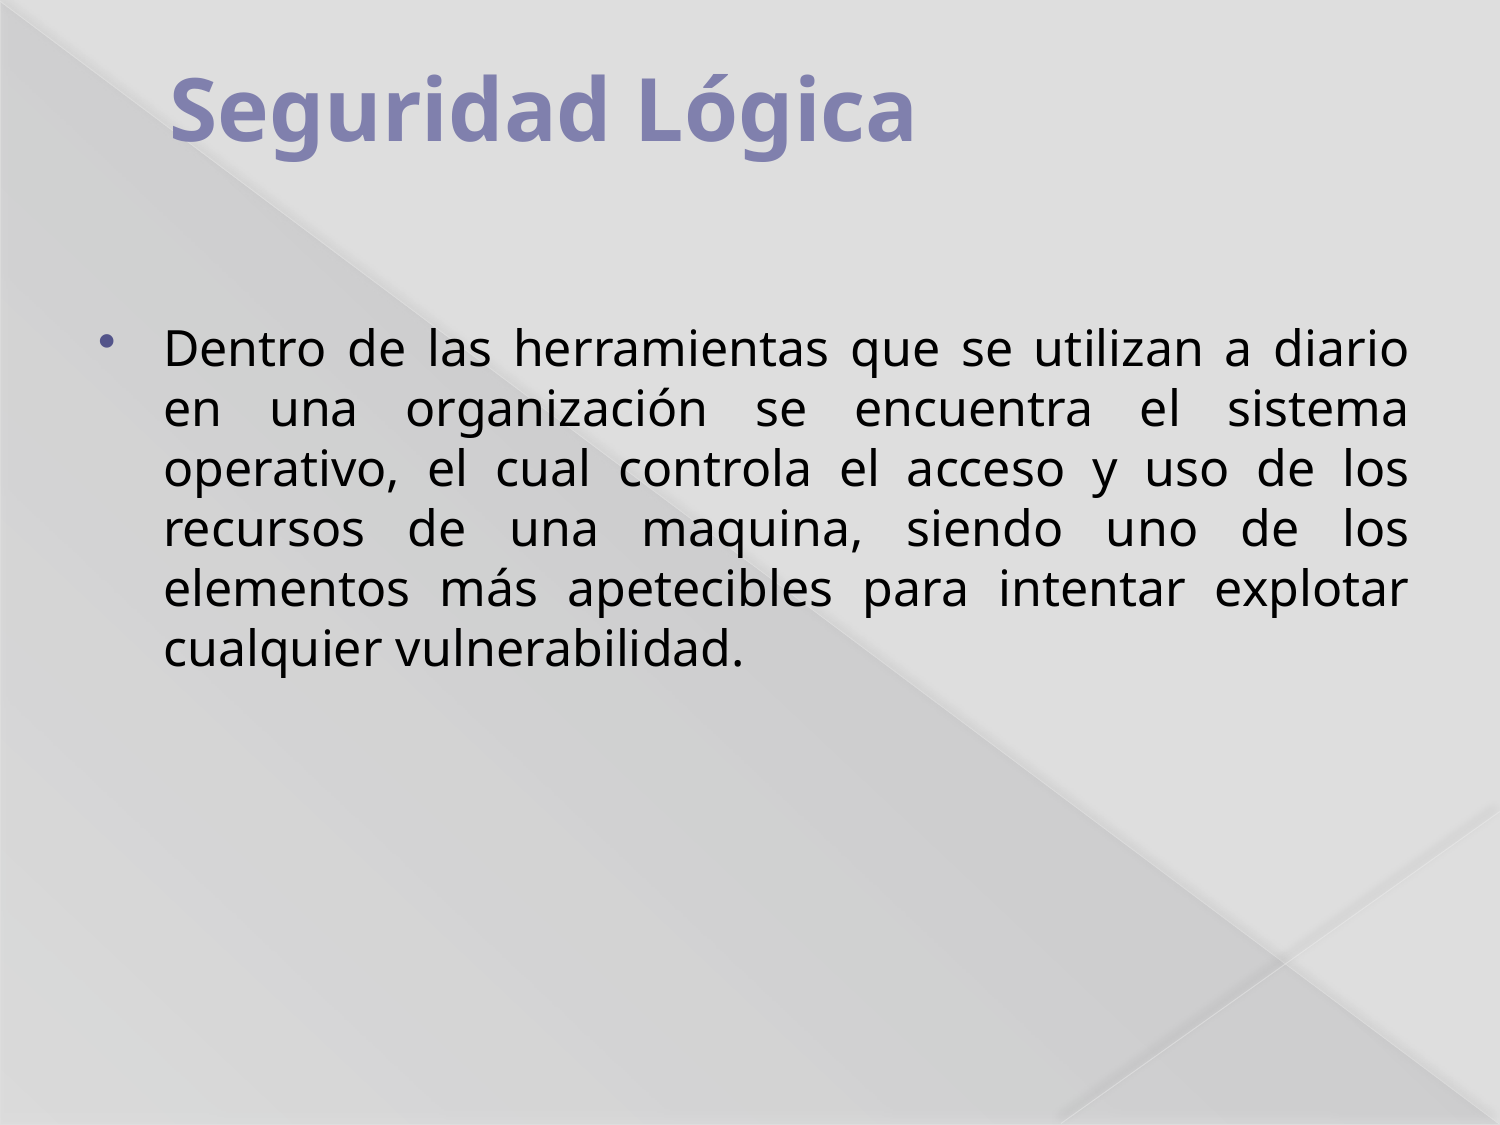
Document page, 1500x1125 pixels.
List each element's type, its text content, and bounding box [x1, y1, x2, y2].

list Dentro de las herramientas que se utilizan a diario en una organización se encuentra el sistema operativo, el cual controla el acceso y uso de los recursos de una maquina, siendo uno de los elementos más apetecibles para intentar explotar cualquier vulnerabilidad. [75, 308, 1425, 1059]
title Seguridad Lógica [75, 43, 1425, 274]
